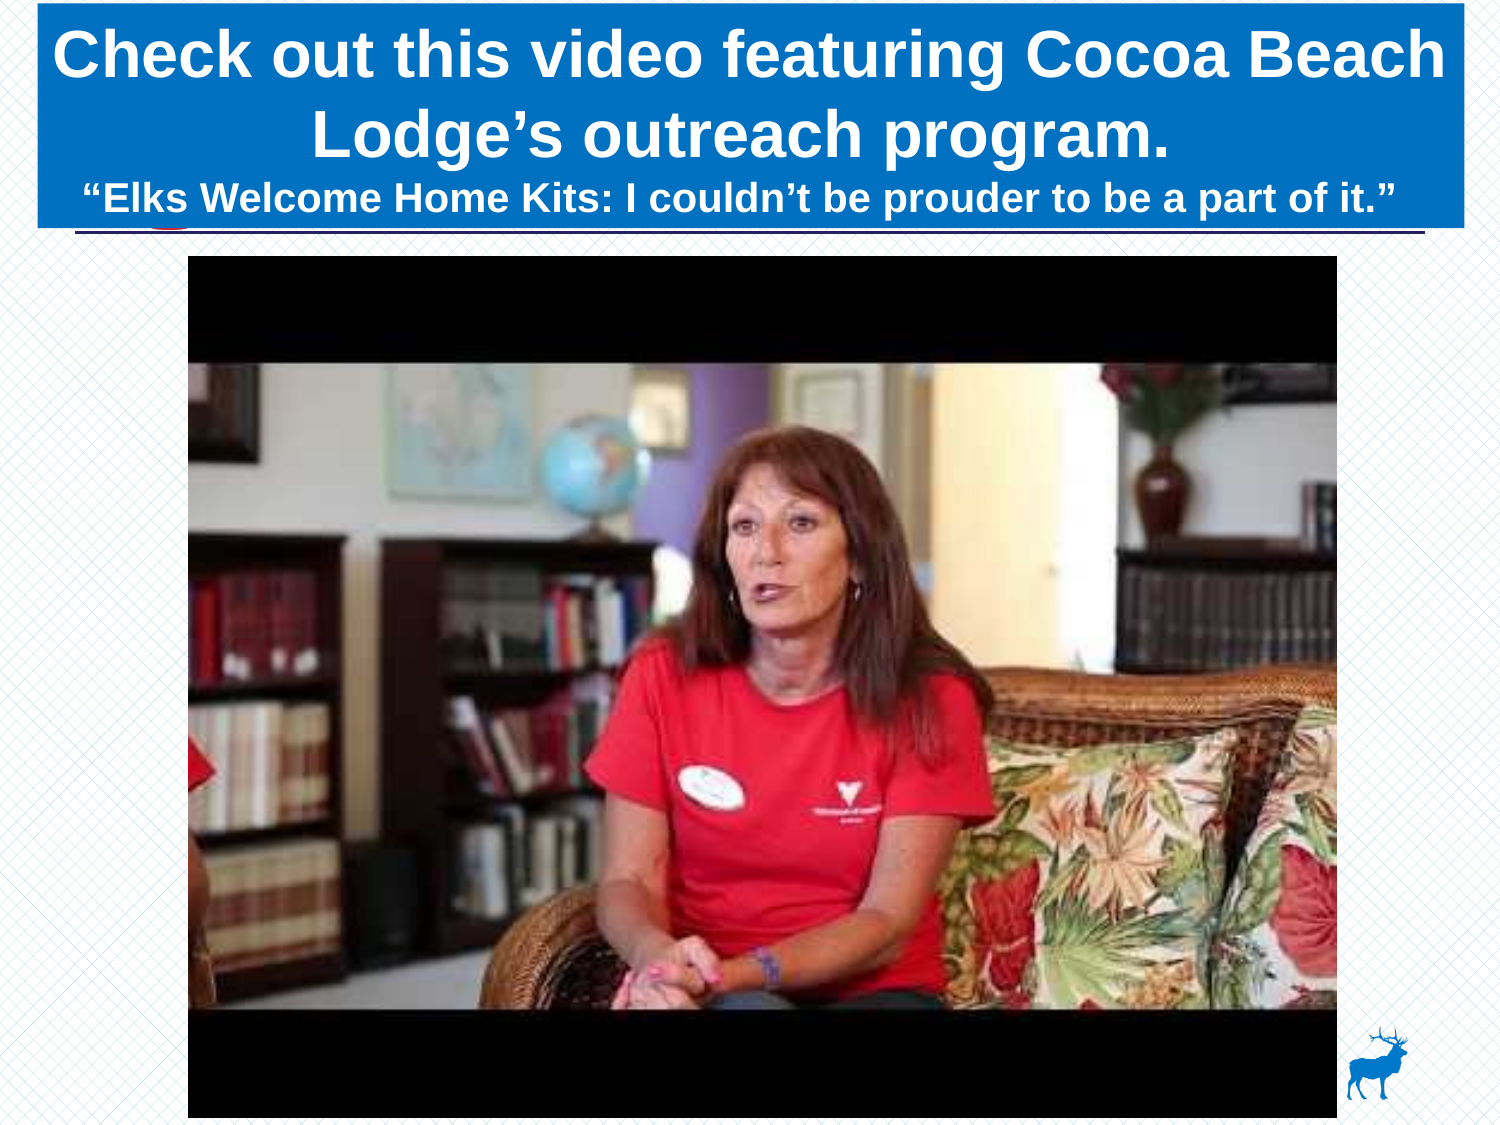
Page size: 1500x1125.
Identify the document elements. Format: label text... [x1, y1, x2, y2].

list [187, 255, 1338, 1119]
text_box Check out this video featuring Cocoa Beach Lodge’s outreach program. “Elks Welcome Home Kits: I couldn’t be prouder to be a part of it.” [37, 3, 1465, 229]
picture [1338, 1024, 1417, 1100]
